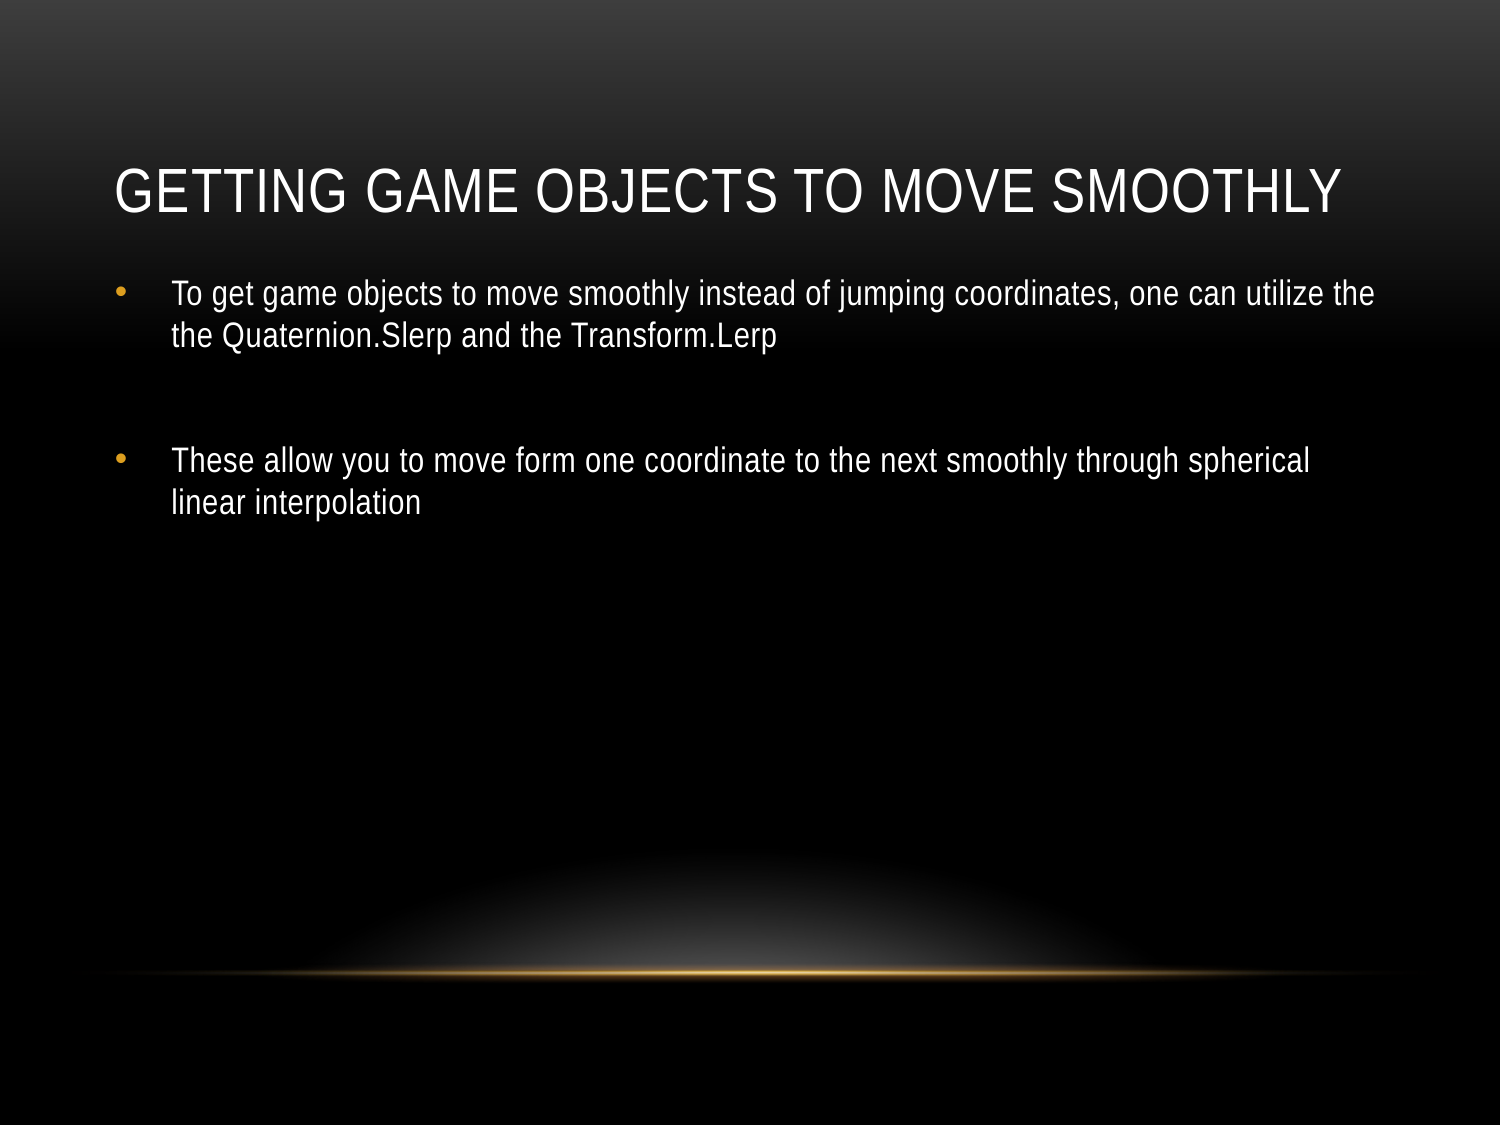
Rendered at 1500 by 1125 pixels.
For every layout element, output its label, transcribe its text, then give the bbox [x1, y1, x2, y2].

title Getting Game Objects to Move Smoothly [99, 45, 1400, 233]
list To get game objects to move smoothly instead of jumping coordinates, one can utilize the the Quaternion.Slerp and the Transform.Lerp These allow you to move form one coordinate to the next smoothly through spherical linear interpolation [99, 262, 1400, 938]
picture [0, 0, 1500, 1125]
